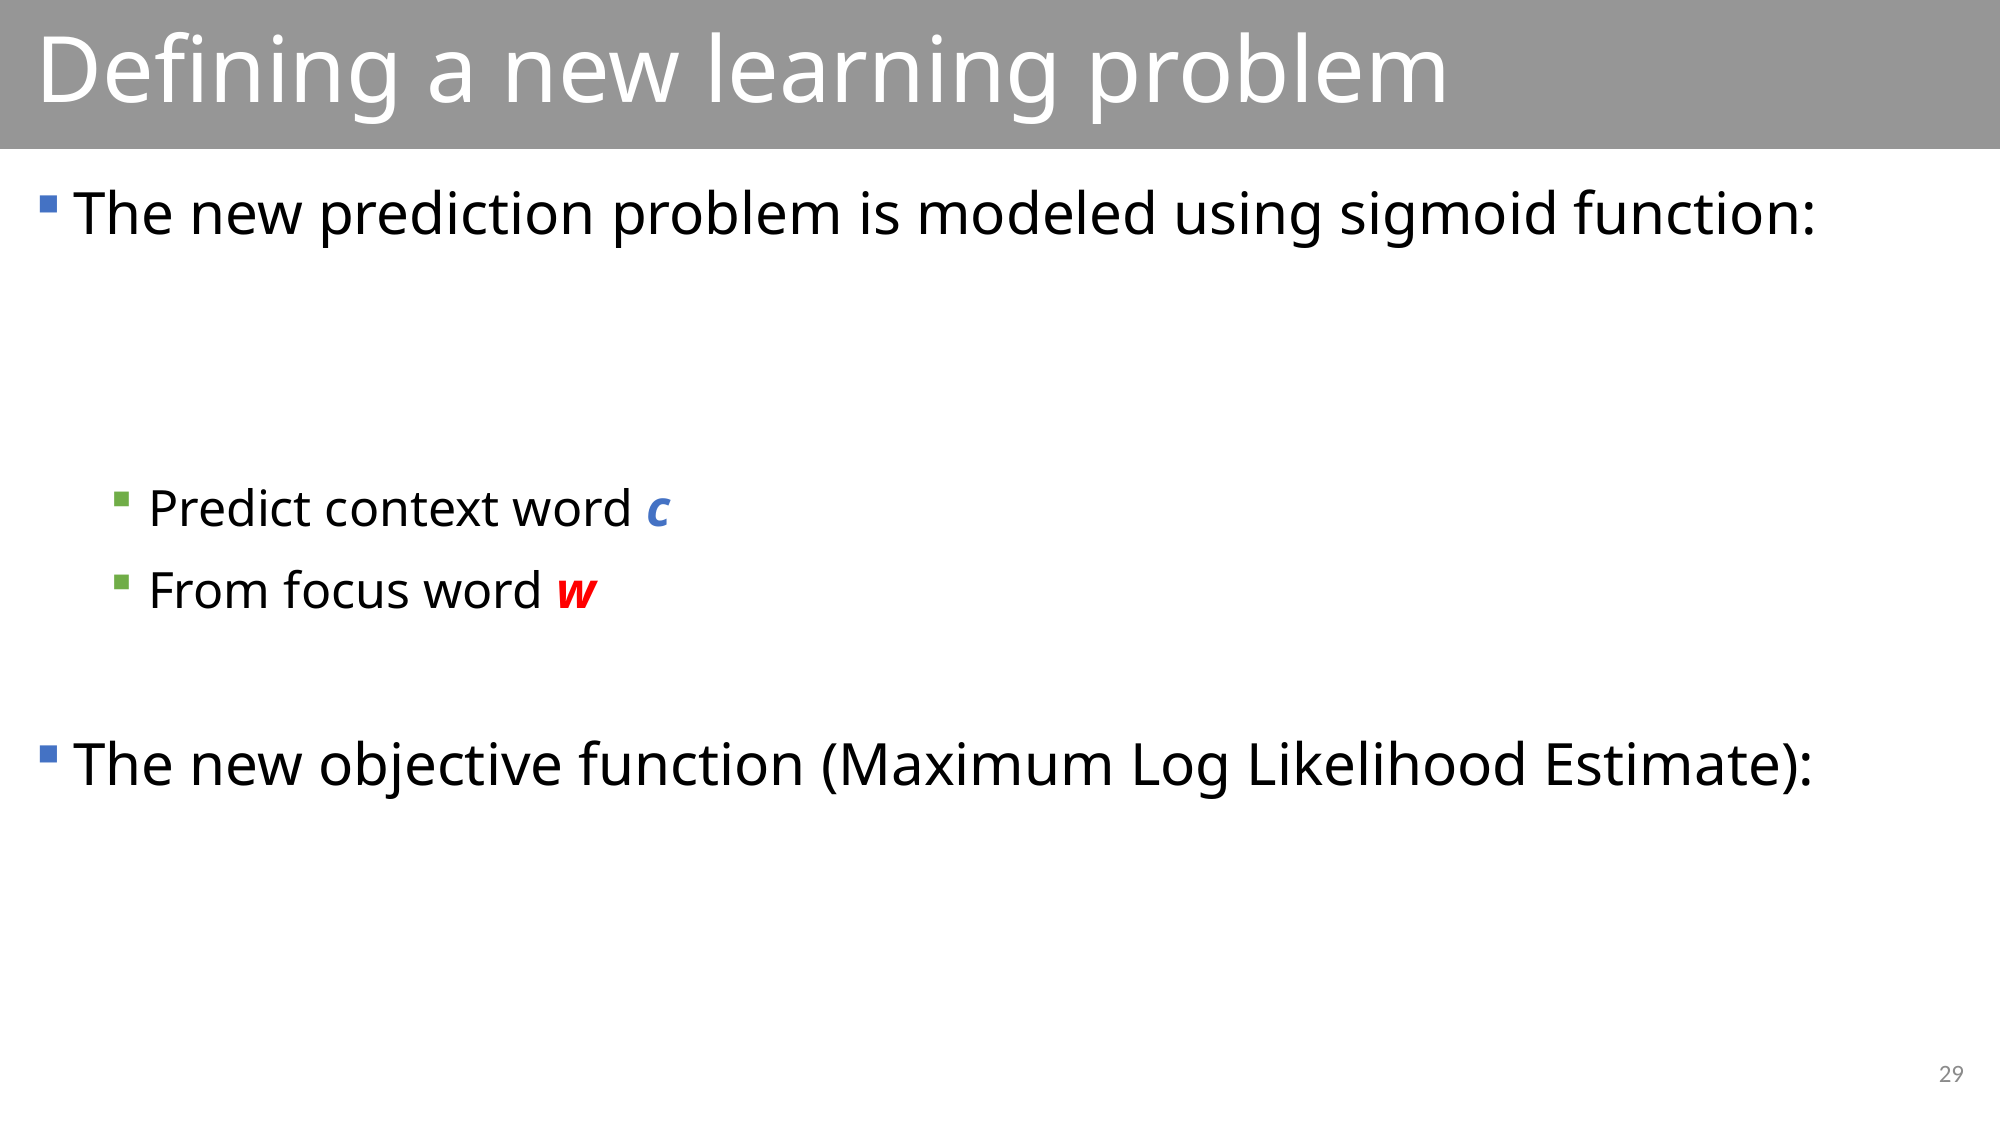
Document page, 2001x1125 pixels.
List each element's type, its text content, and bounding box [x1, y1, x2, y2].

title Defining a new learning problem [20, 4, 1980, 142]
slide_number 29 [1529, 1042, 1980, 1103]
